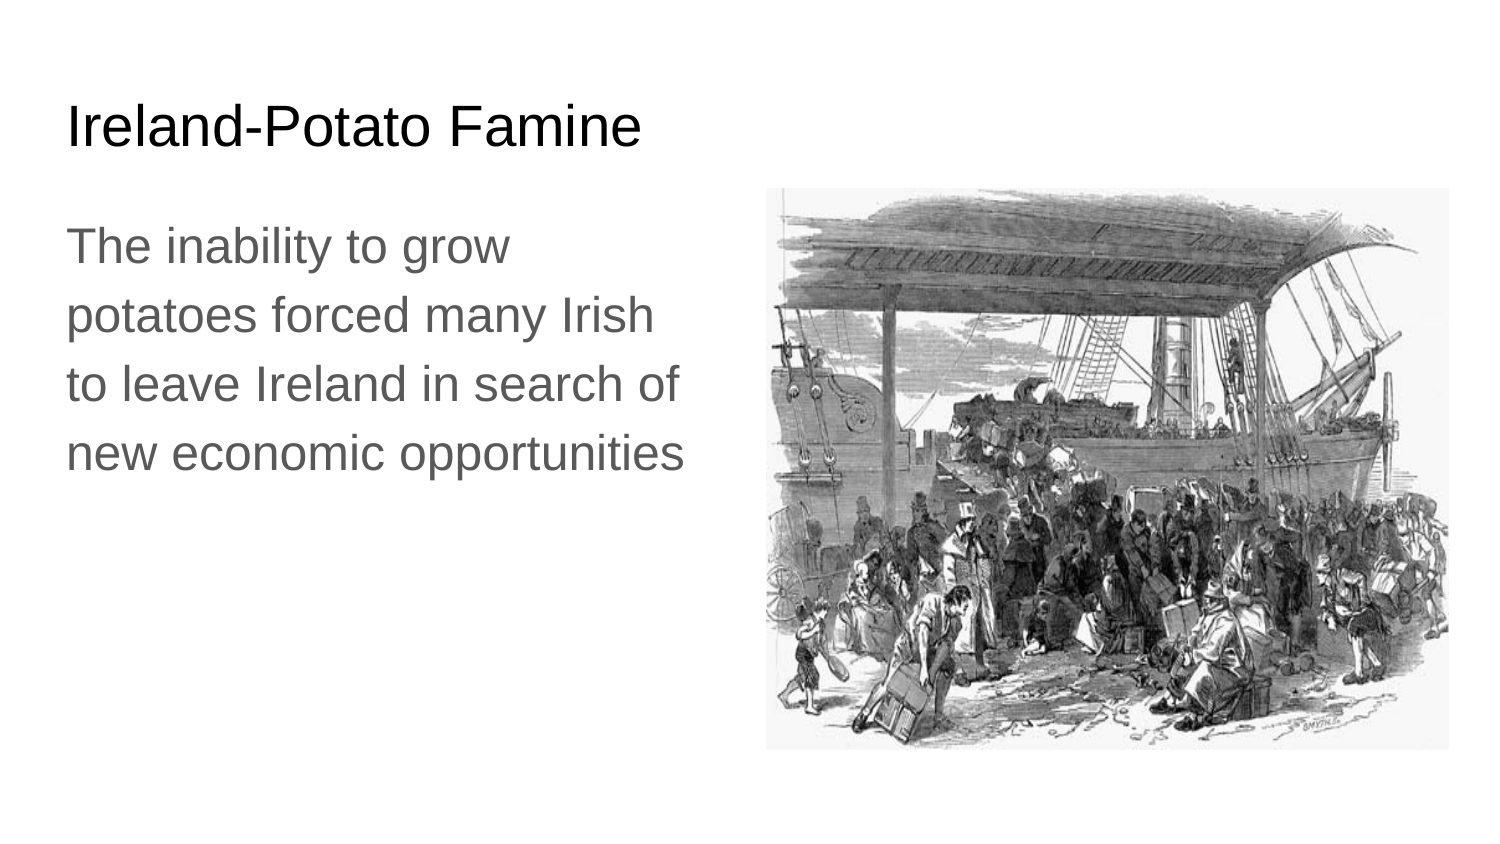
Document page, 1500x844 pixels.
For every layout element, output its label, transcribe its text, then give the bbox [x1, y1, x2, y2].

title Ireland-Potato Famine [51, 72, 1449, 167]
list The inability to grow potatoes forced many Irish to leave Ireland in search of new economic opportunities [51, 189, 708, 750]
picture [765, 188, 1450, 750]
